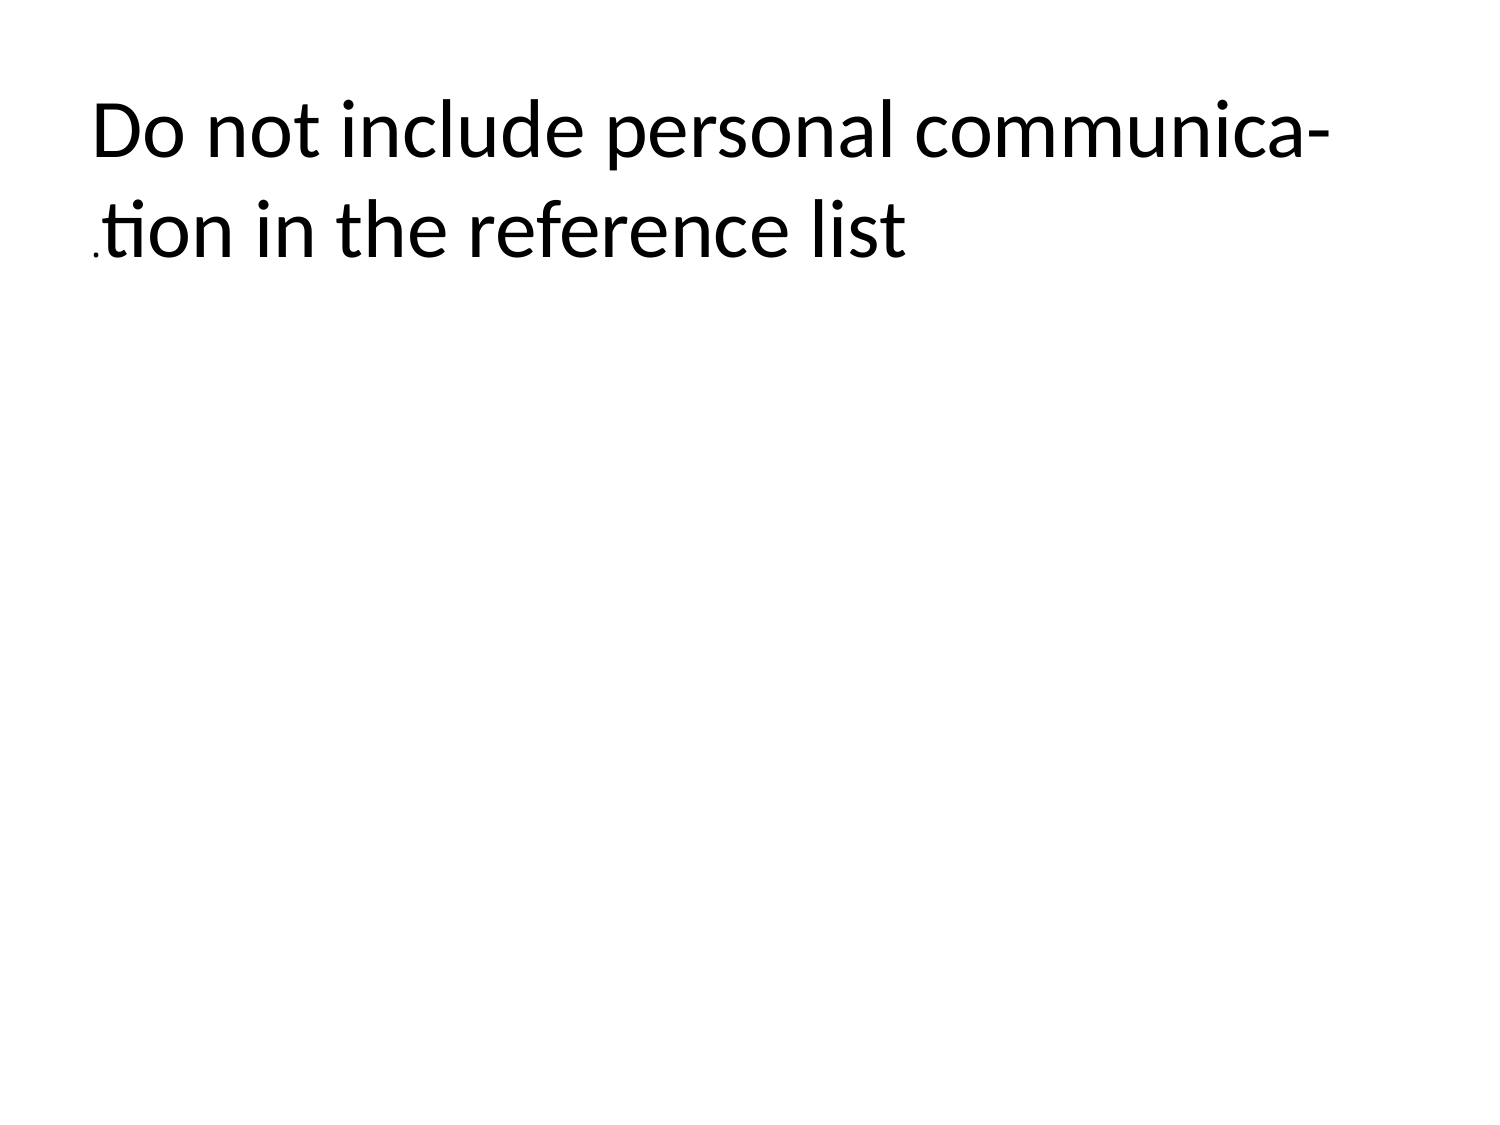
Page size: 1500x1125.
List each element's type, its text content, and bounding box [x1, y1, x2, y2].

text_box Do not include personal communica-tion in the reference list. [76, 66, 1388, 281]
